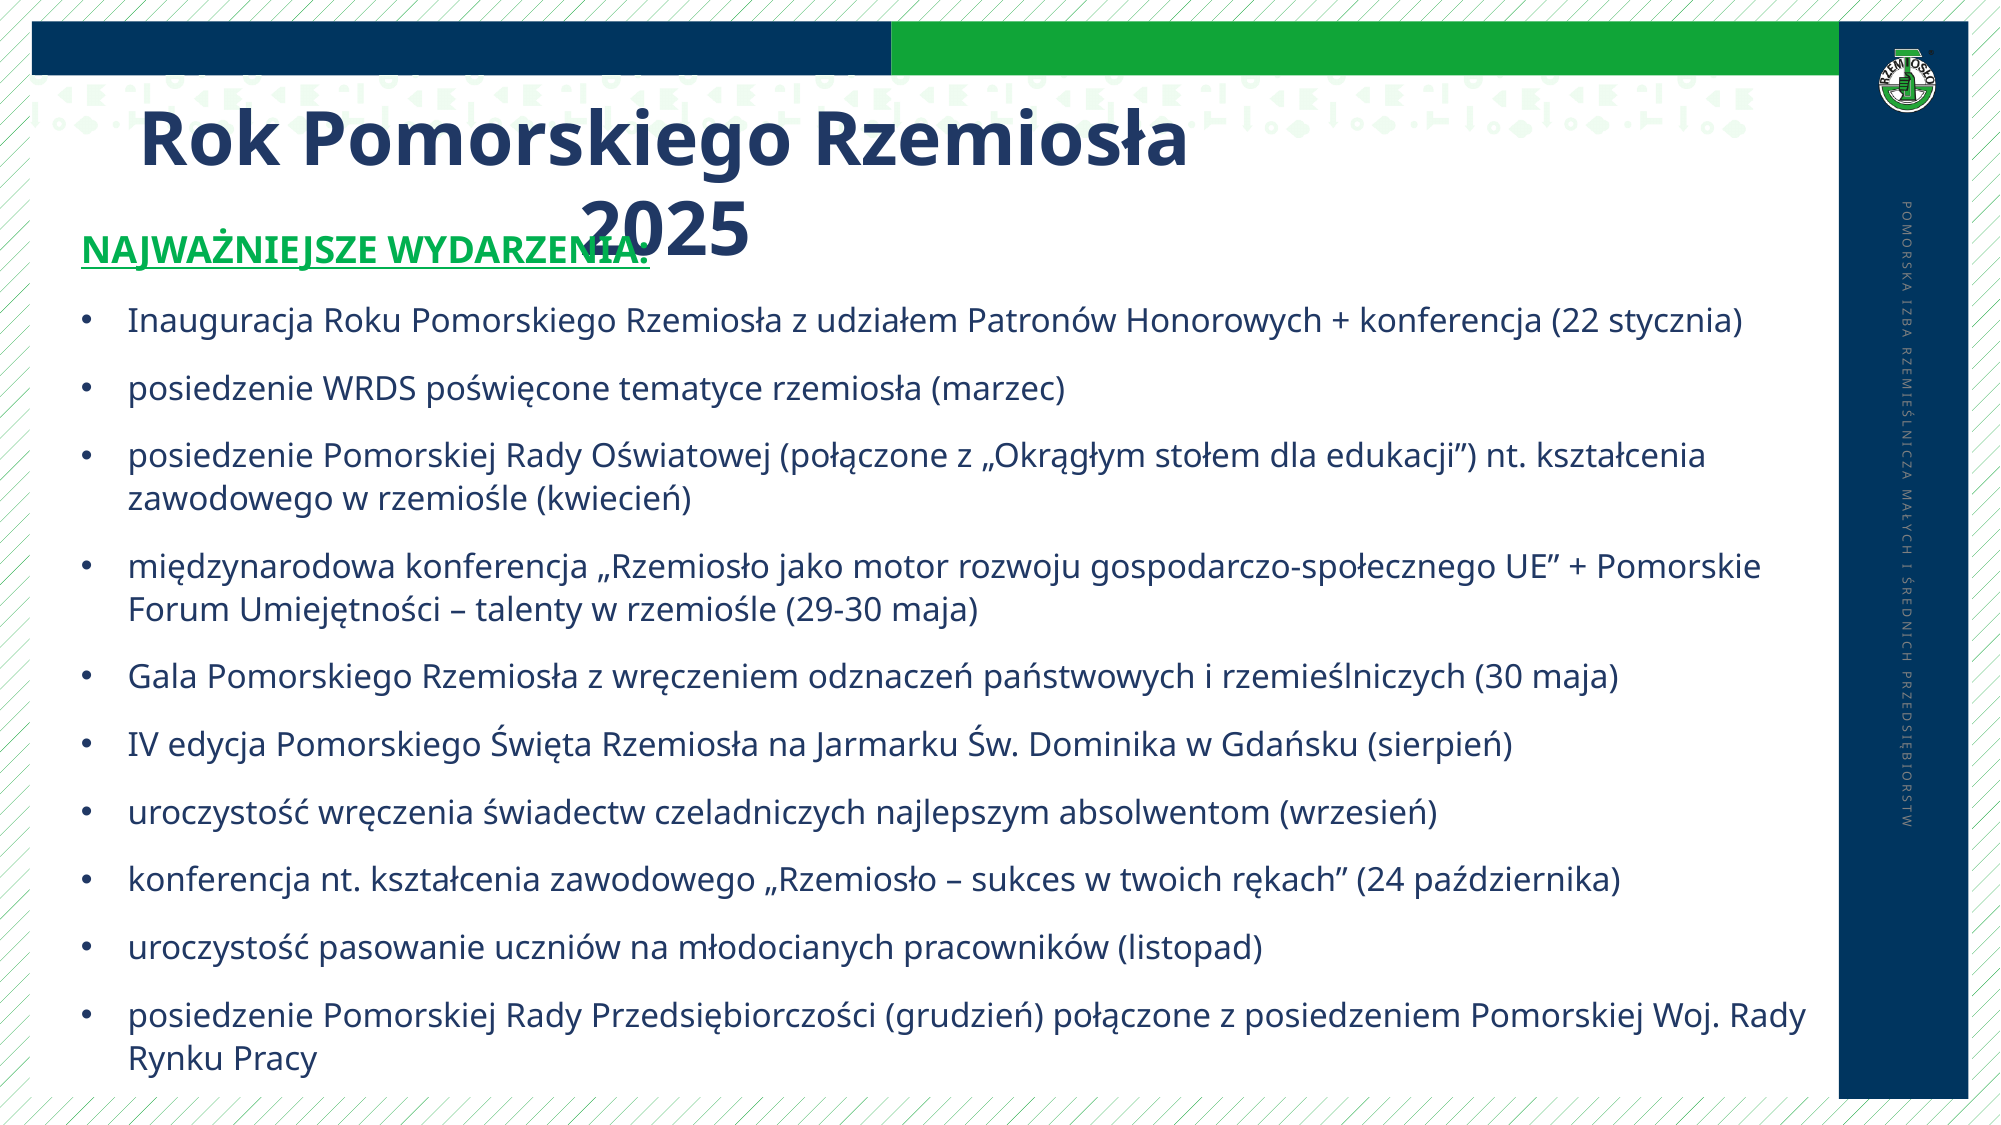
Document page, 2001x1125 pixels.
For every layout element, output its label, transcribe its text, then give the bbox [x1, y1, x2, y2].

picture [29, 75, 1754, 138]
text_box NAJWAŻNIEJSZE WYDARZENIA: Inauguracja Roku Pomorskiego Rzemiosła z udziałem Patronów Honorowych + konferencja (22 stycznia) posiedzenie WRDS poświęcone tematyce rzemiosła (marzec) posiedzenie Pomorskiej Rady Oświatowej (połączone z „Okrągłym stołem dla edukacji”) nt. kształcenia zawodowego w rzemiośle (kwiecień) międzynarodowa konferencja „Rzemiosło jako motor rozwoju gospodarczo-społecznego UE” + Pomorskie Forum Umiejętności – talenty w rzemiośle (29-30 maja) Gala Pomorskiego Rzemiosła z wręczeniem odznaczeń państwowych i rzemieślniczych (30 maja) IV edycja Pomorskiego Święta Rzemiosła na Jarmarku Św. Dominika w Gdańsku (sierpień) uroczystość wręczenia świadectw czeladniczych najlepszym absolwentom (wrzesień) konferencja nt. kształcenia zawodowego „Rzemiosło – sukces w twoich rękach” (24 października) uroczystość pasowanie uczniów na młodocianych pracowników (listopad) posiedzenie Pomorskiej Rady Przedsiębiorczości (grudzień) połączone z posiedzeniem Pomorskiej Woj. Rady Rynku Pracy [66, 215, 1828, 1125]
text_box Rok Pomorskiego Rzemiosła 2025 [47, 83, 1283, 279]
picture [1874, 44, 1940, 117]
